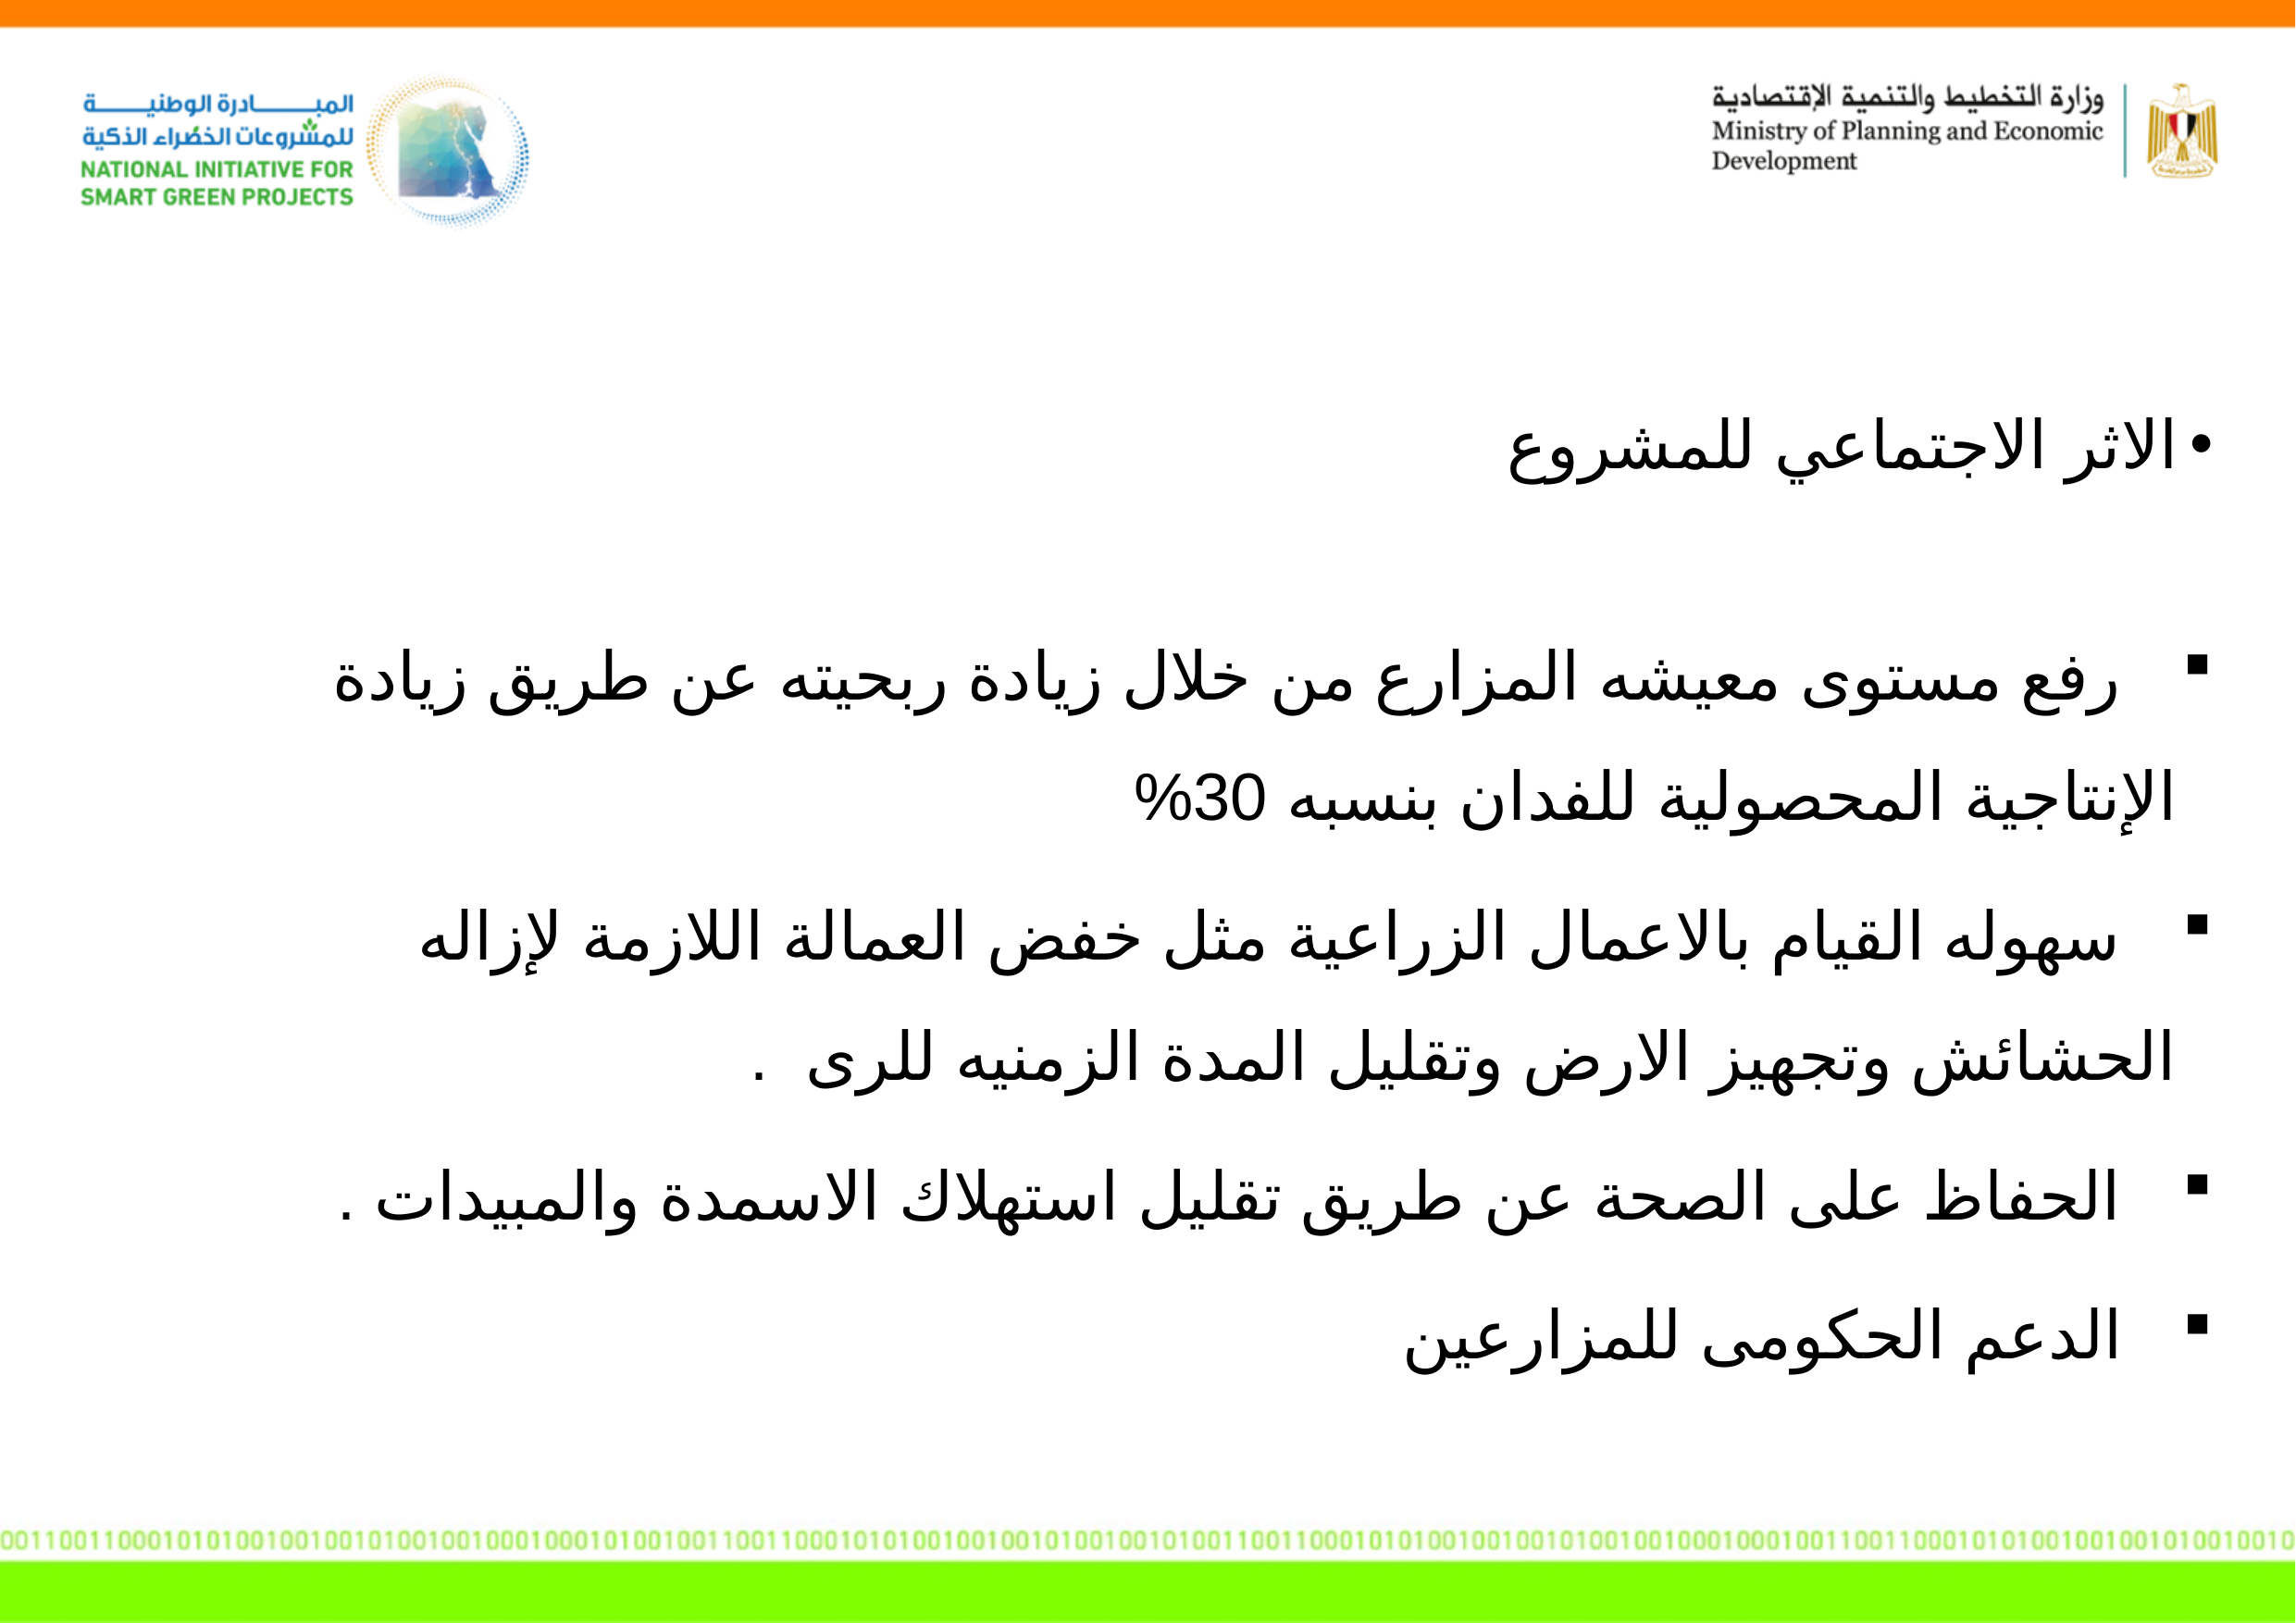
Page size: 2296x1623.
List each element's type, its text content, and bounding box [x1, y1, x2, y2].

text_box الاثر الاجتماعي للمشروع رفع مستوى معيشه المزارع من خلال زيادة ربحيته عن طريق زيادة الإنتاجية المحصولية للفدان بنسبه 30% سهوله القيام بالاعمال الزراعية مثل خفض العمالة اللازمة لإزاله الحشائش وتجهيز الارض وتقليل المدة الزمنيه للرى . الحفاظ على الصحة عن طريق تقليل استهلاك الاسمدة والمبيدات . الدعم الحكومى للمزارعين [150, 402, 2230, 1494]
picture [0, 0, 2296, 1623]
